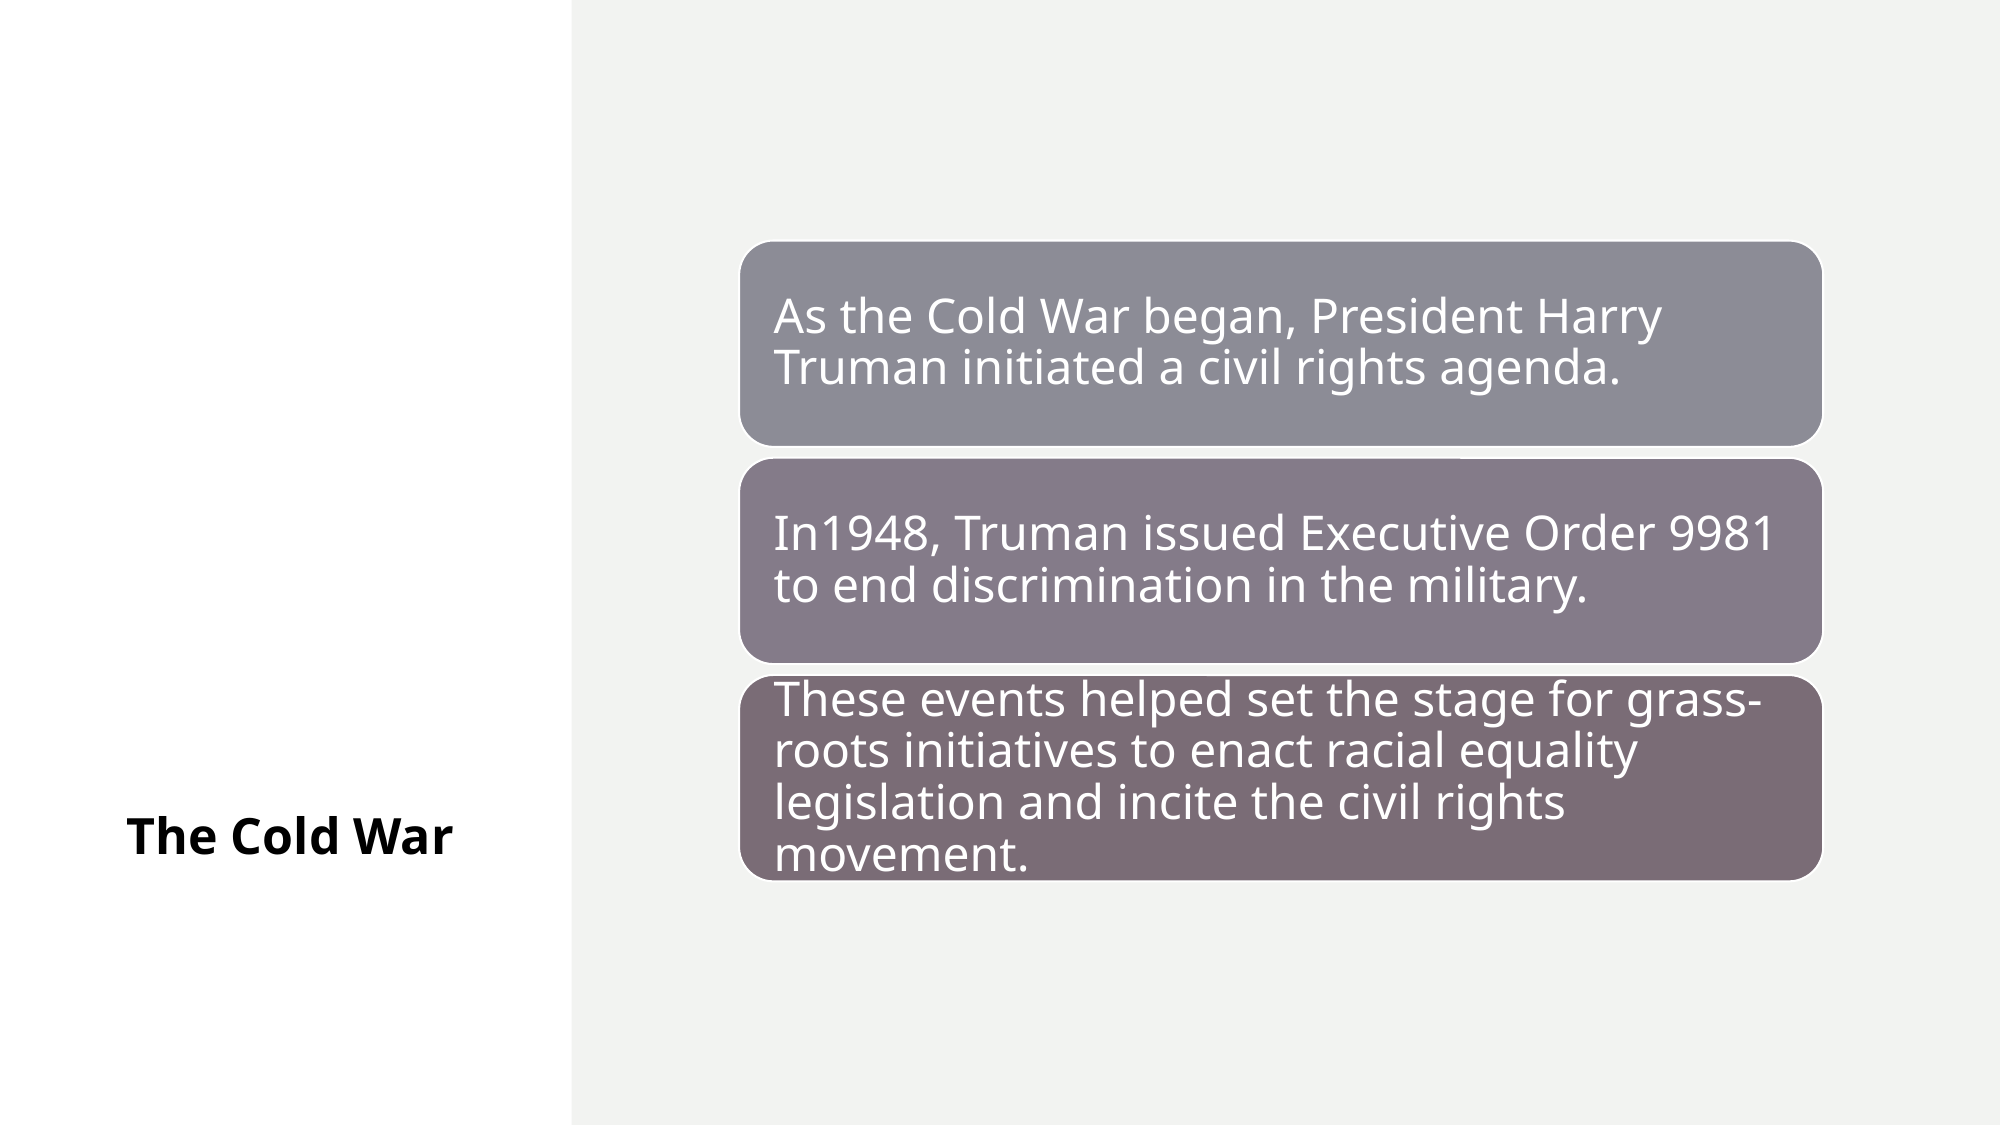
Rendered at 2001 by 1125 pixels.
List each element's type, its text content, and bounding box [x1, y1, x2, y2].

text_box [0, 0, 571, 1125]
title The Cold War [111, 345, 493, 873]
text_box [571, 0, 2000, 1125]
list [739, 154, 1824, 968]
